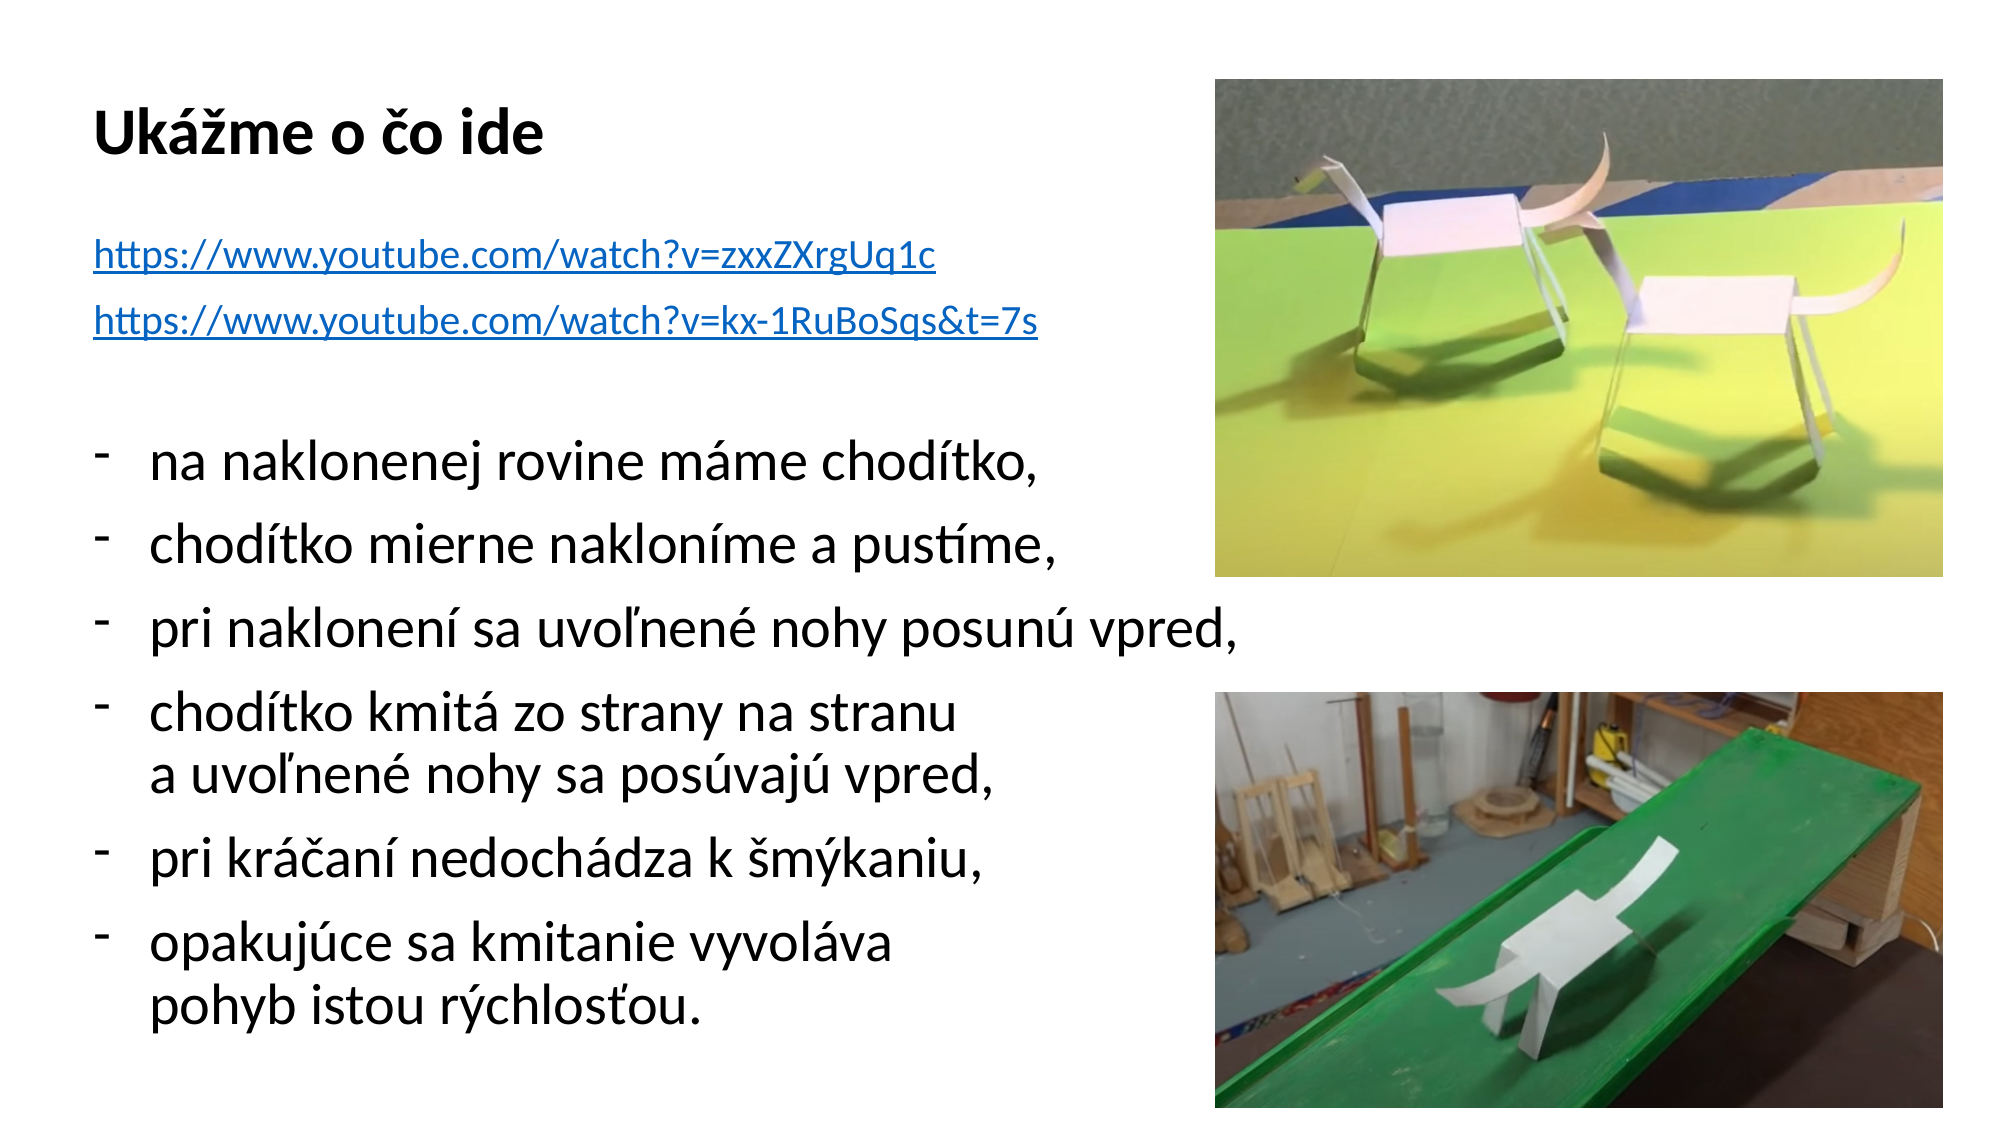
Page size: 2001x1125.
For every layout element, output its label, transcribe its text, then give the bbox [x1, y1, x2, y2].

picture [1215, 79, 1943, 577]
title Ukážme o čo ide [78, 59, 1949, 207]
list https://www.youtube.com/watch?v=zxxZXrgUq1c https://www.youtube.com/watch?v=kx-1RuBoSqs&t=7s na naklonenej rovine máme chodítko, chodítko mierne nakloníme a pustíme, pri naklonení sa uvoľnené nohy posunú vpred, chodítko kmitá zo strany na stranu a uvoľnené nohy sa posúvajú vpred, pri kráčaní nedochádza k šmýkaniu, opakujúce sa kmitanie vyvoláva pohyb istou rýchlosťou. [78, 224, 1949, 1066]
picture [1215, 692, 1943, 1108]
